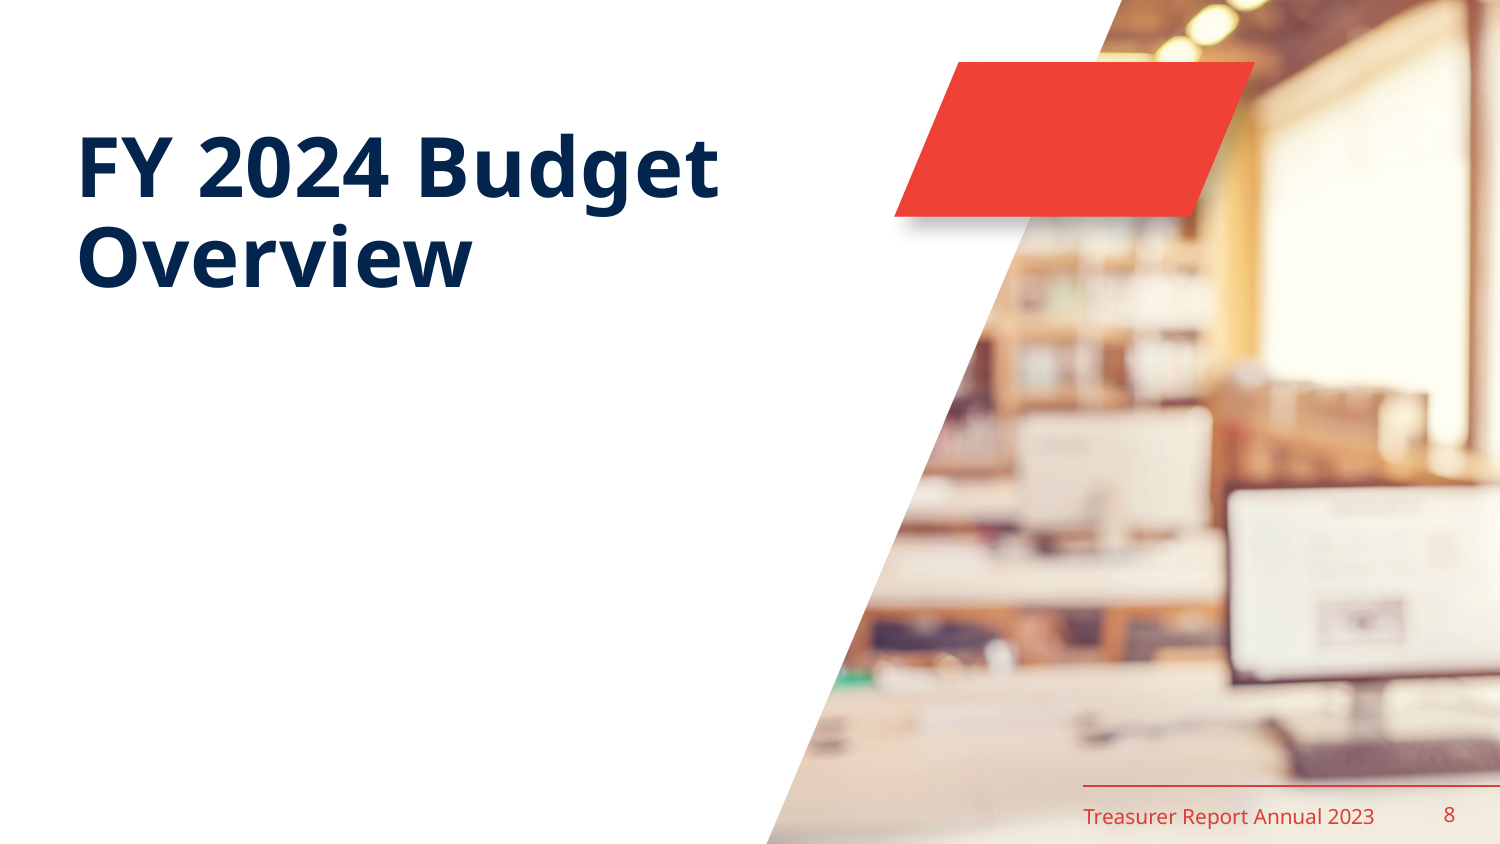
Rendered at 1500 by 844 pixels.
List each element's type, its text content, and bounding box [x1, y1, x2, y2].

picture [0, 0, 1500, 844]
slide_number 8 [1398, 788, 1500, 844]
title FY 2024 Budget Overview [75, 96, 788, 334]
